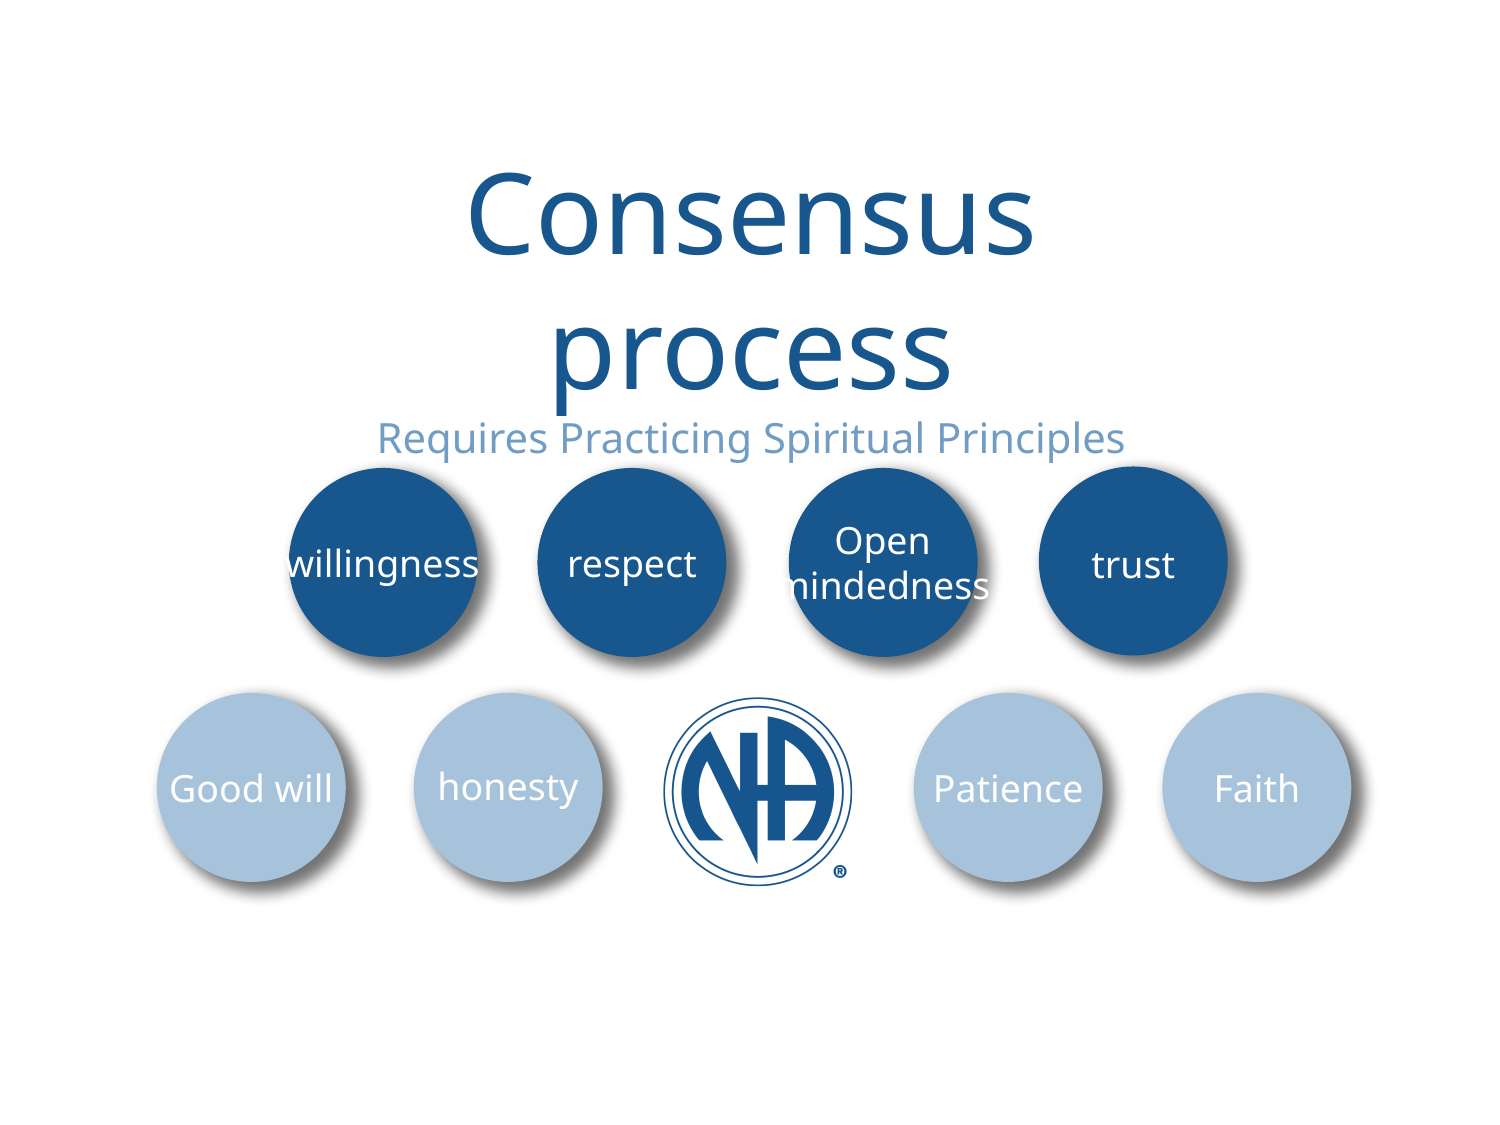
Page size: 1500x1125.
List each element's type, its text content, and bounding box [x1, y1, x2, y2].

text_box honesty [422, 755, 594, 816]
text_box Faith [1198, 757, 1316, 817]
text_box trust [1076, 533, 1190, 594]
text_box [413, 692, 604, 883]
text_box [913, 692, 1099, 883]
text_box [1161, 692, 1352, 883]
text_box willingness [270, 532, 495, 593]
text_box Good will [154, 757, 349, 817]
text_box [293, 467, 474, 532]
text_box [1099, 759, 1104, 816]
picture [658, 692, 859, 894]
text_box Patience [918, 757, 1099, 817]
text_box [804, 467, 962, 509]
text_box [1038, 465, 1229, 656]
text_box Open mindedness [760, 509, 1006, 615]
text_box respect [552, 532, 712, 593]
text_box [804, 615, 963, 658]
text_box [161, 817, 342, 883]
text_box [293, 593, 474, 658]
text_box Consensus process Requires Practicing Spiritual Principles [282, 134, 1221, 520]
text_box [536, 467, 727, 658]
text_box [161, 692, 342, 757]
